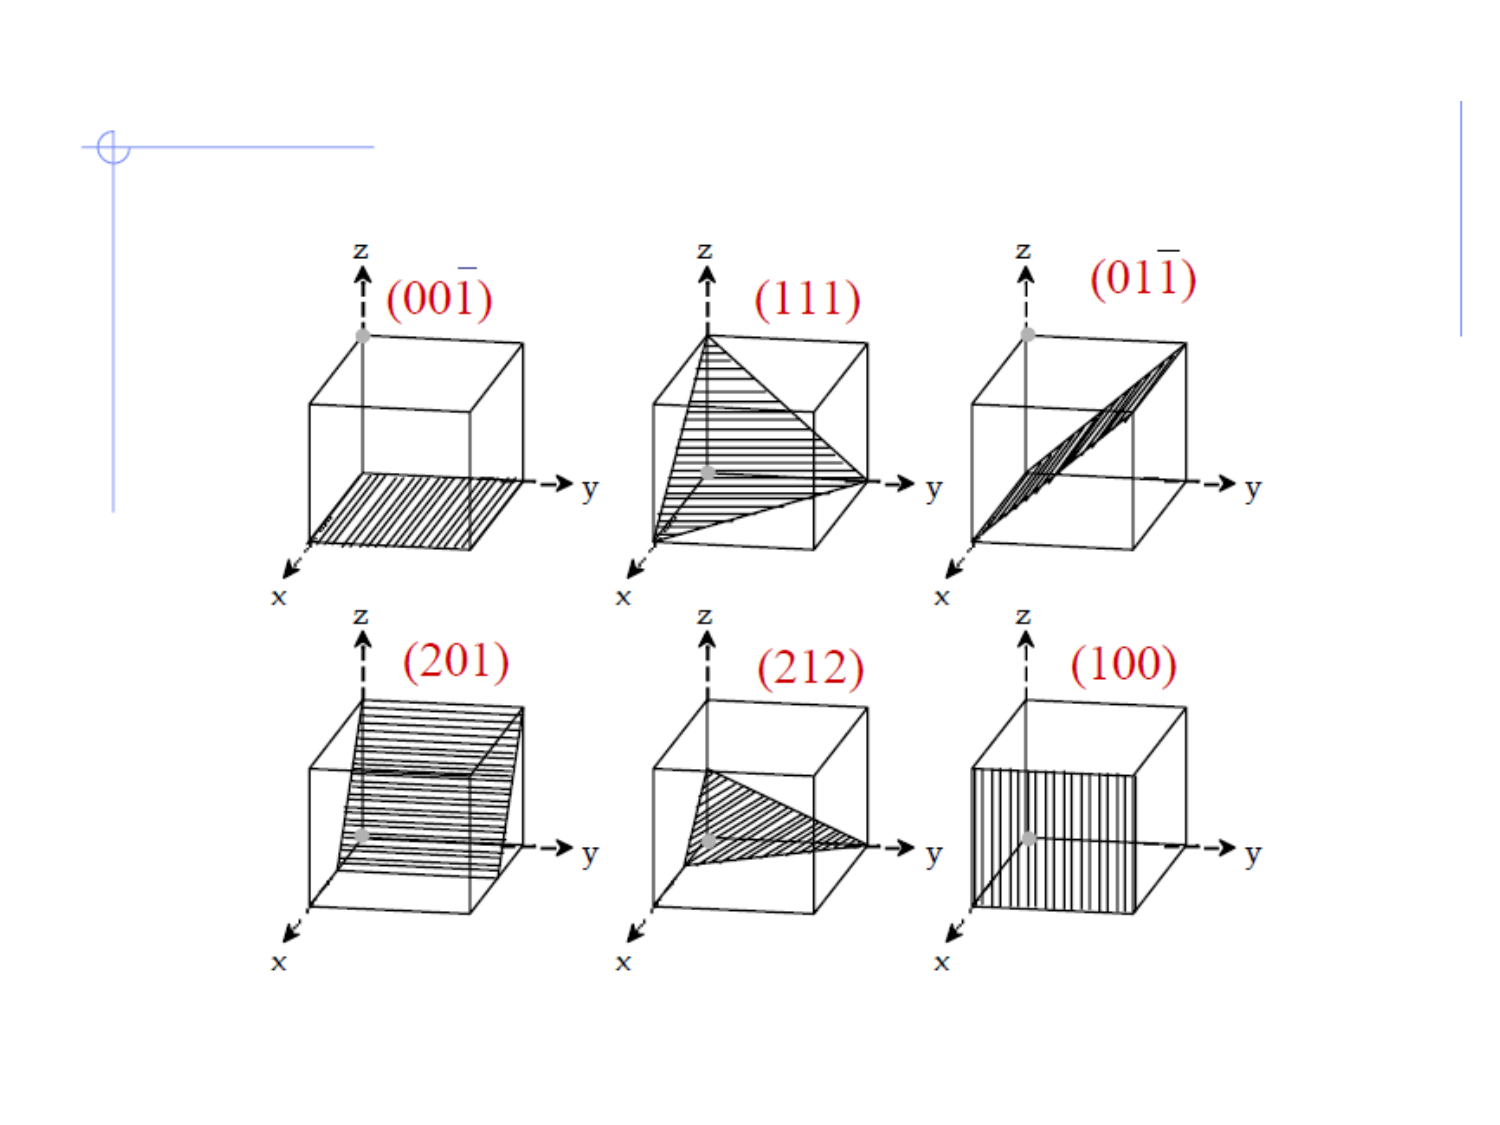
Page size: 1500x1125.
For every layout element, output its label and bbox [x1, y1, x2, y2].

picture [40, 101, 1471, 988]
